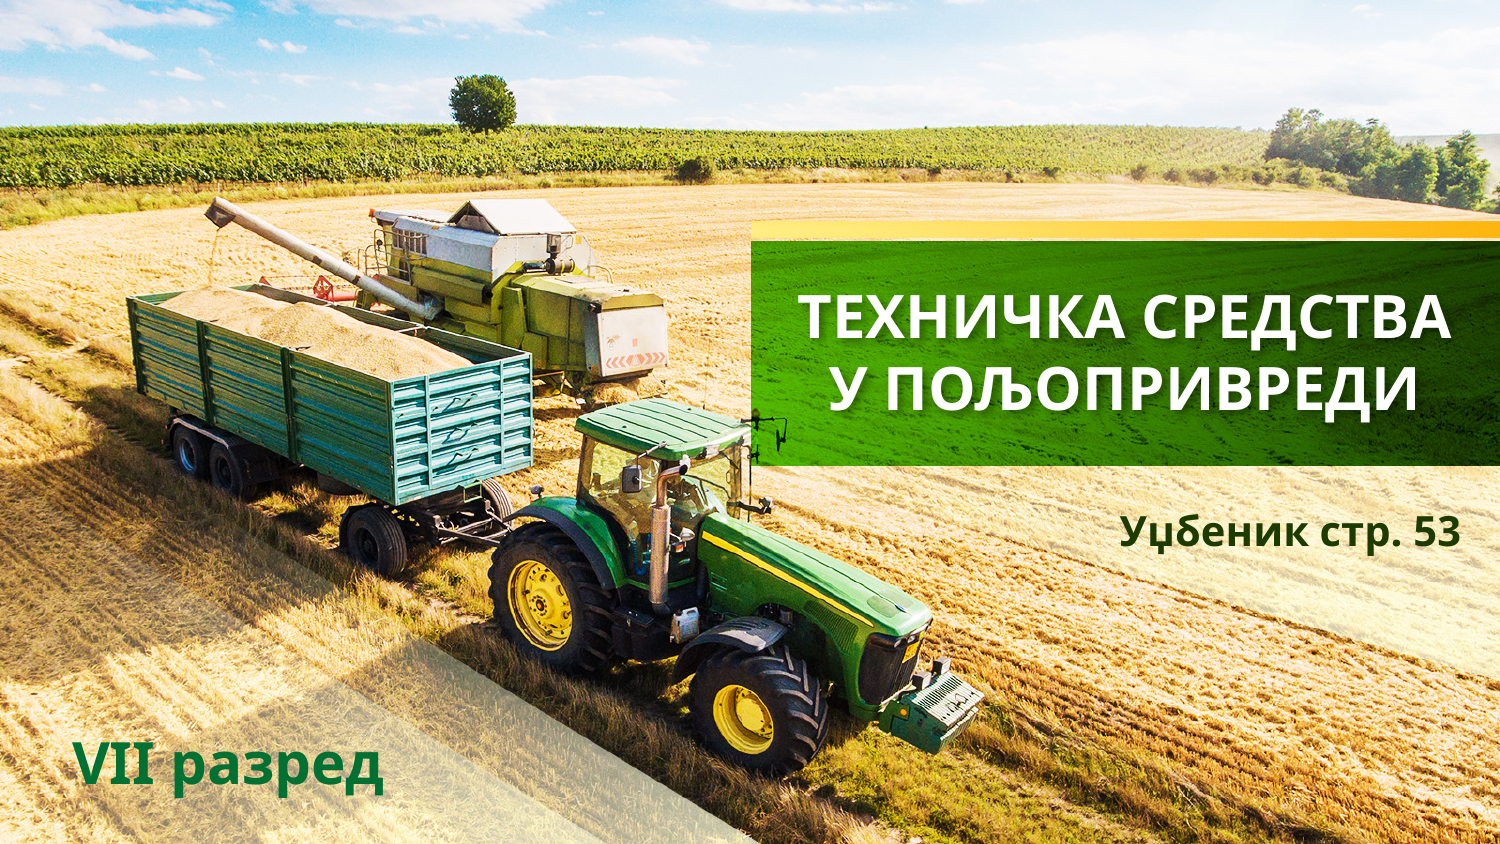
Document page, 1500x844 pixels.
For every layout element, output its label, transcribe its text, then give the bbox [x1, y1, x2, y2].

subtitle Уџбеник стр. 53 [1100, 497, 1477, 573]
picture [0, 0, 1500, 844]
title ТЕХНИЧКА СРЕДСТВА У ПОЉОПРИВРЕДИ [750, 225, 1500, 476]
text_box VII разред [48, 718, 400, 844]
